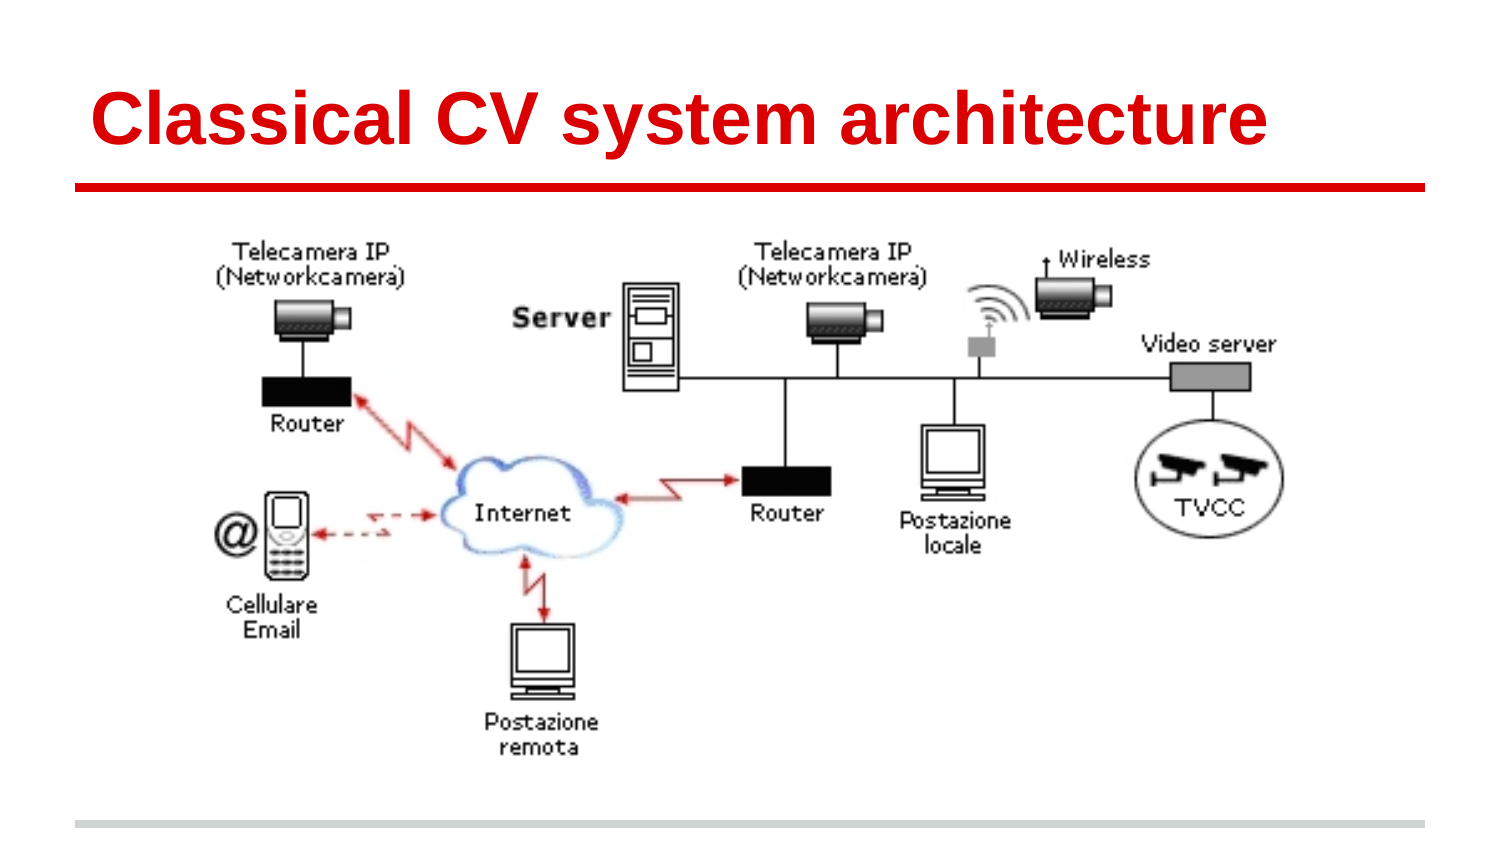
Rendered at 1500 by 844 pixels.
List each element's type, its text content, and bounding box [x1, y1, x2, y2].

picture [203, 211, 1297, 784]
title Classical CV system architecture [75, 33, 1425, 175]
